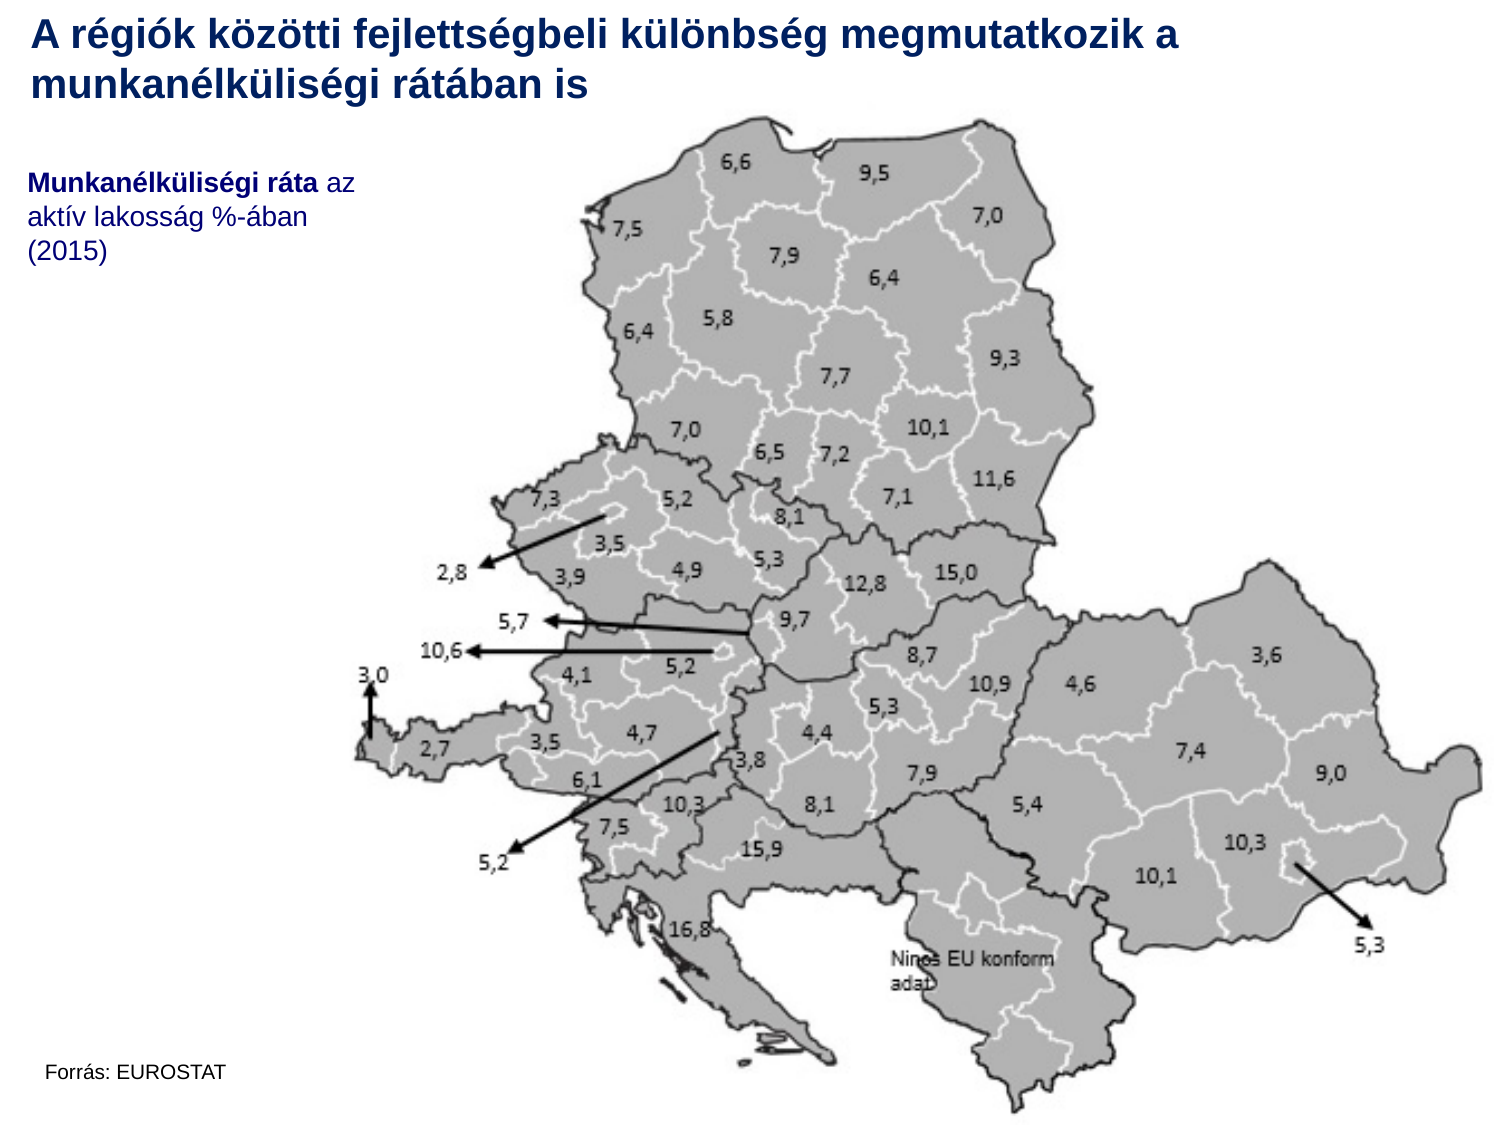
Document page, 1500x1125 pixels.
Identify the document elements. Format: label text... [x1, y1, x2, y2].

text_box A régiók közötti fejlettségbeli különbség megmutatkozik a munkanélküliségi rátában is [15, 0, 1474, 115]
text_box Munkanélküliségi ráta az aktív lakosság %-ában (2015) [12, 157, 333, 274]
text_box Forrás: EUROSTAT [29, 1051, 287, 1091]
picture [333, 74, 1494, 1125]
